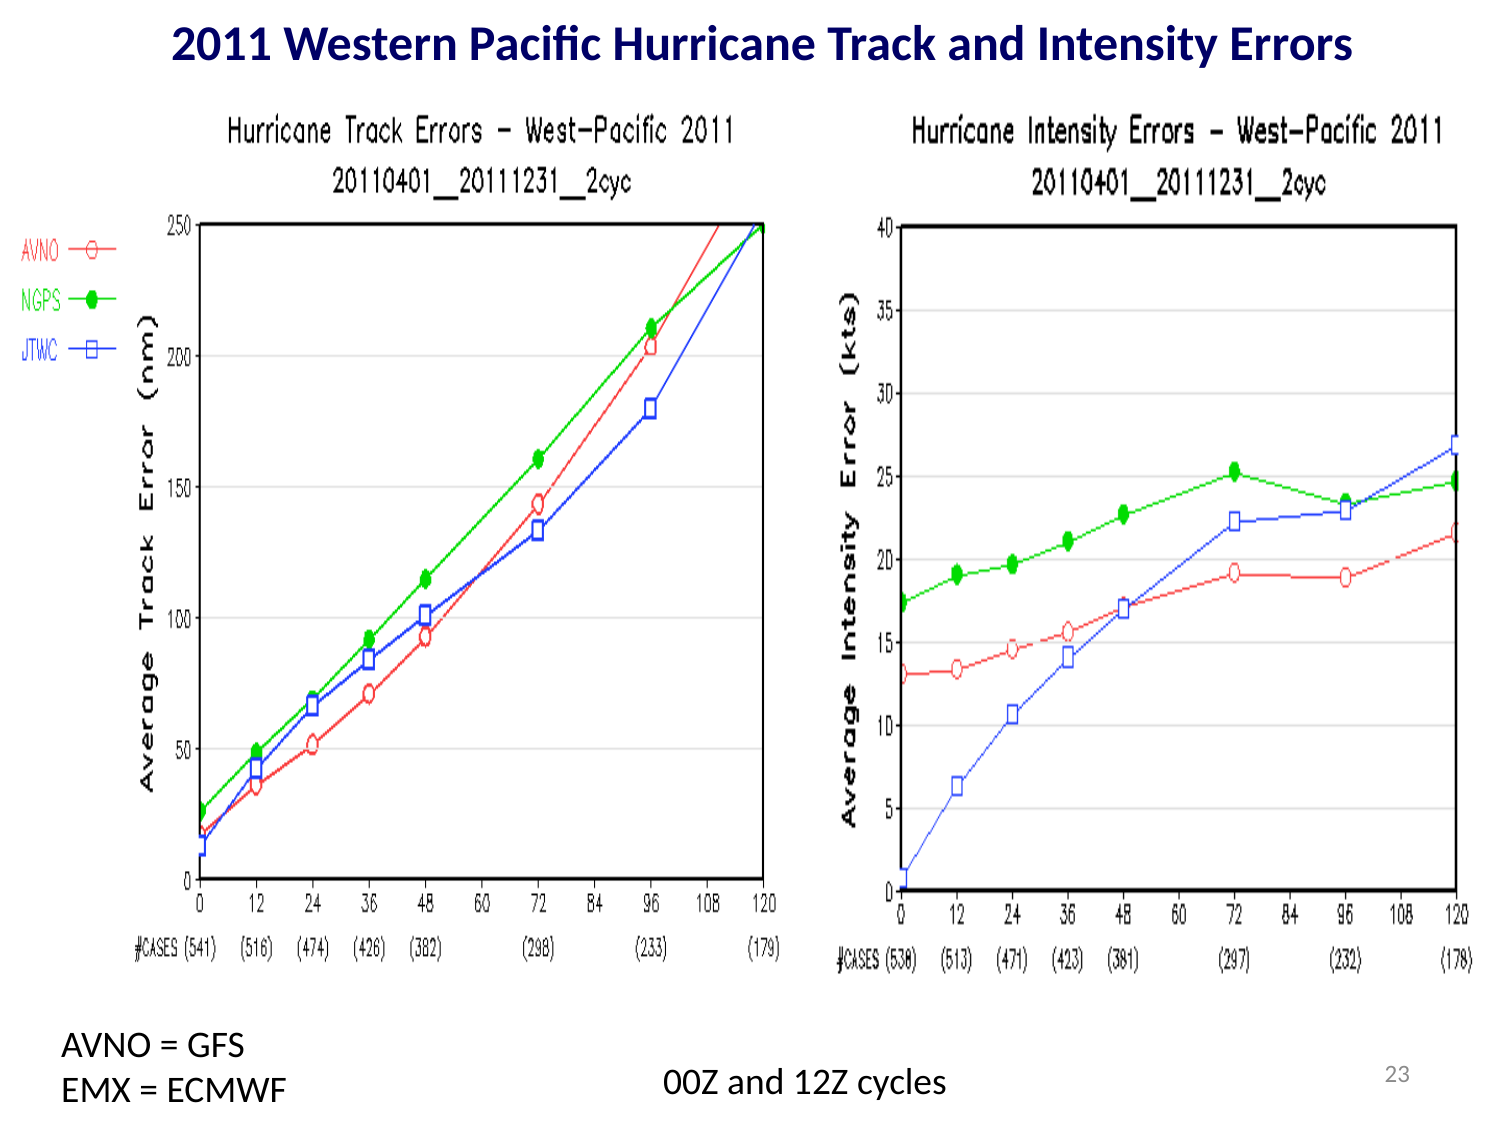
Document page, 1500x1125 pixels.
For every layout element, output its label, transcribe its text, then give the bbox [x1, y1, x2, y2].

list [824, 99, 1476, 1013]
text_box AVNO = GFS EMX = ECMWF [46, 1022, 302, 1118]
slide_number 23 [1074, 1042, 1425, 1103]
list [12, 99, 788, 1013]
text_box 00Z and 12Z cycles [648, 1049, 963, 1110]
title 2011 Western Pacific Hurricane Track and Intensity Errors [87, 0, 1438, 80]
